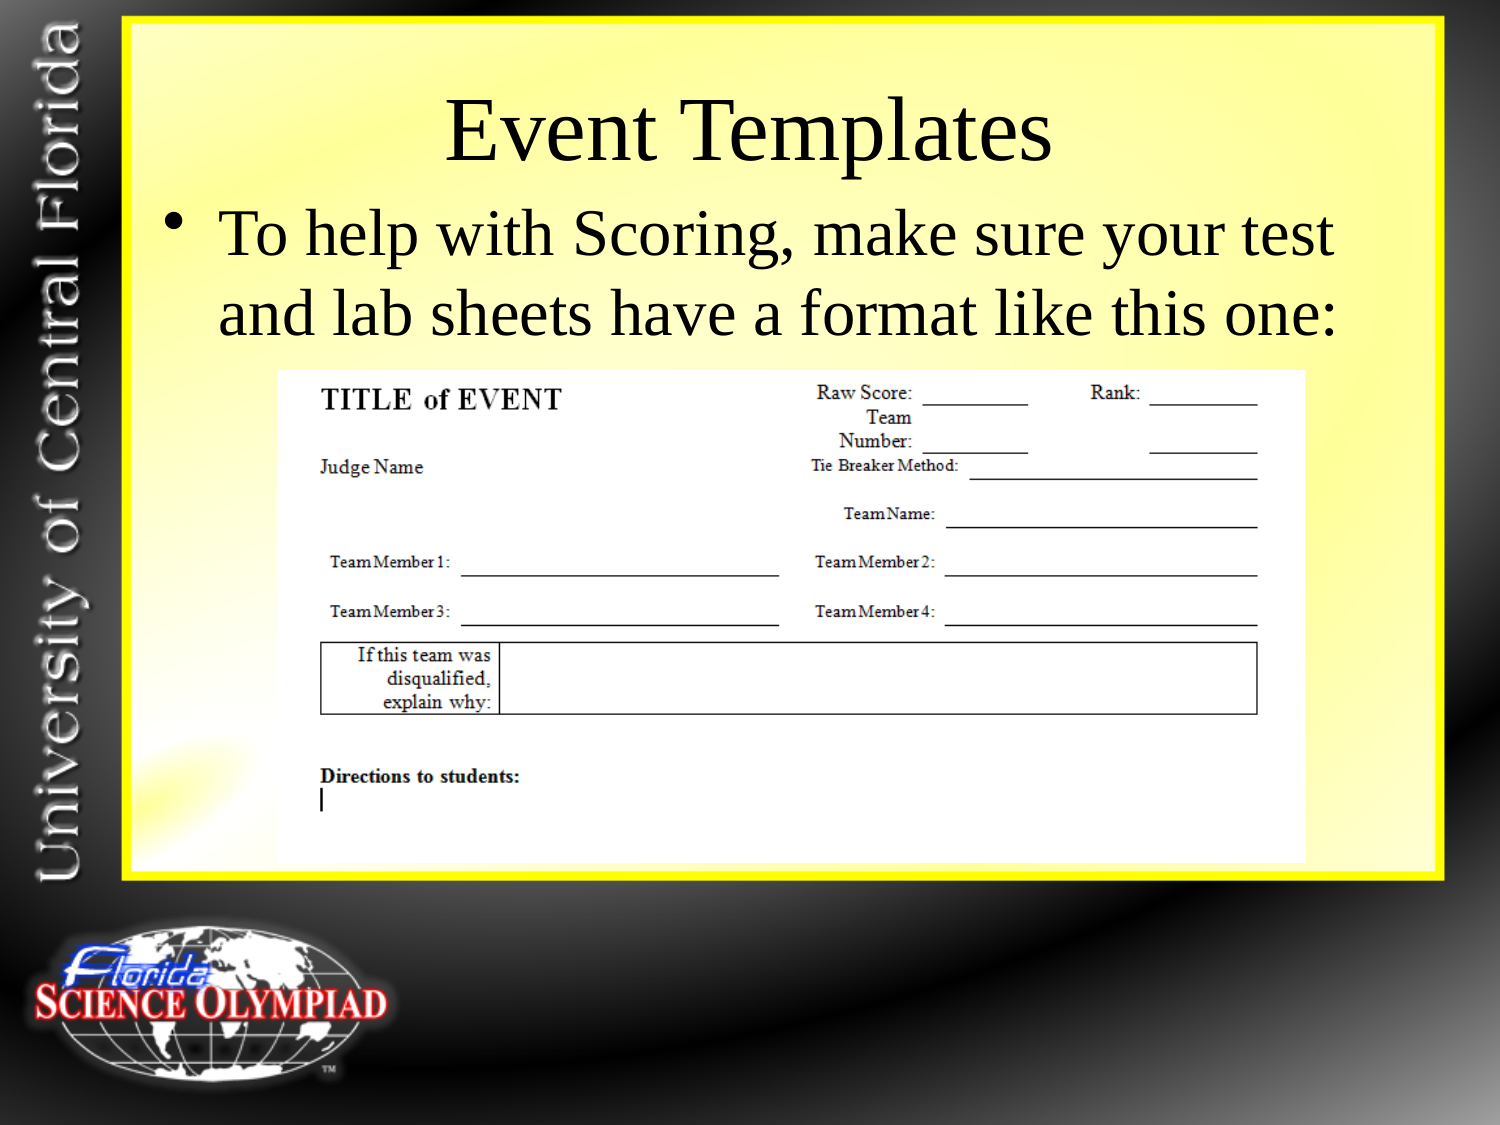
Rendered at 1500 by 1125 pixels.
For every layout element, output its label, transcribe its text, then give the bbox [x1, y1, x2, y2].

picture [0, 0, 1500, 1125]
list To help with Scoring, make sure your test and lab sheets have a format like this one: [147, 181, 1423, 857]
title Event Templates [112, 29, 1388, 218]
